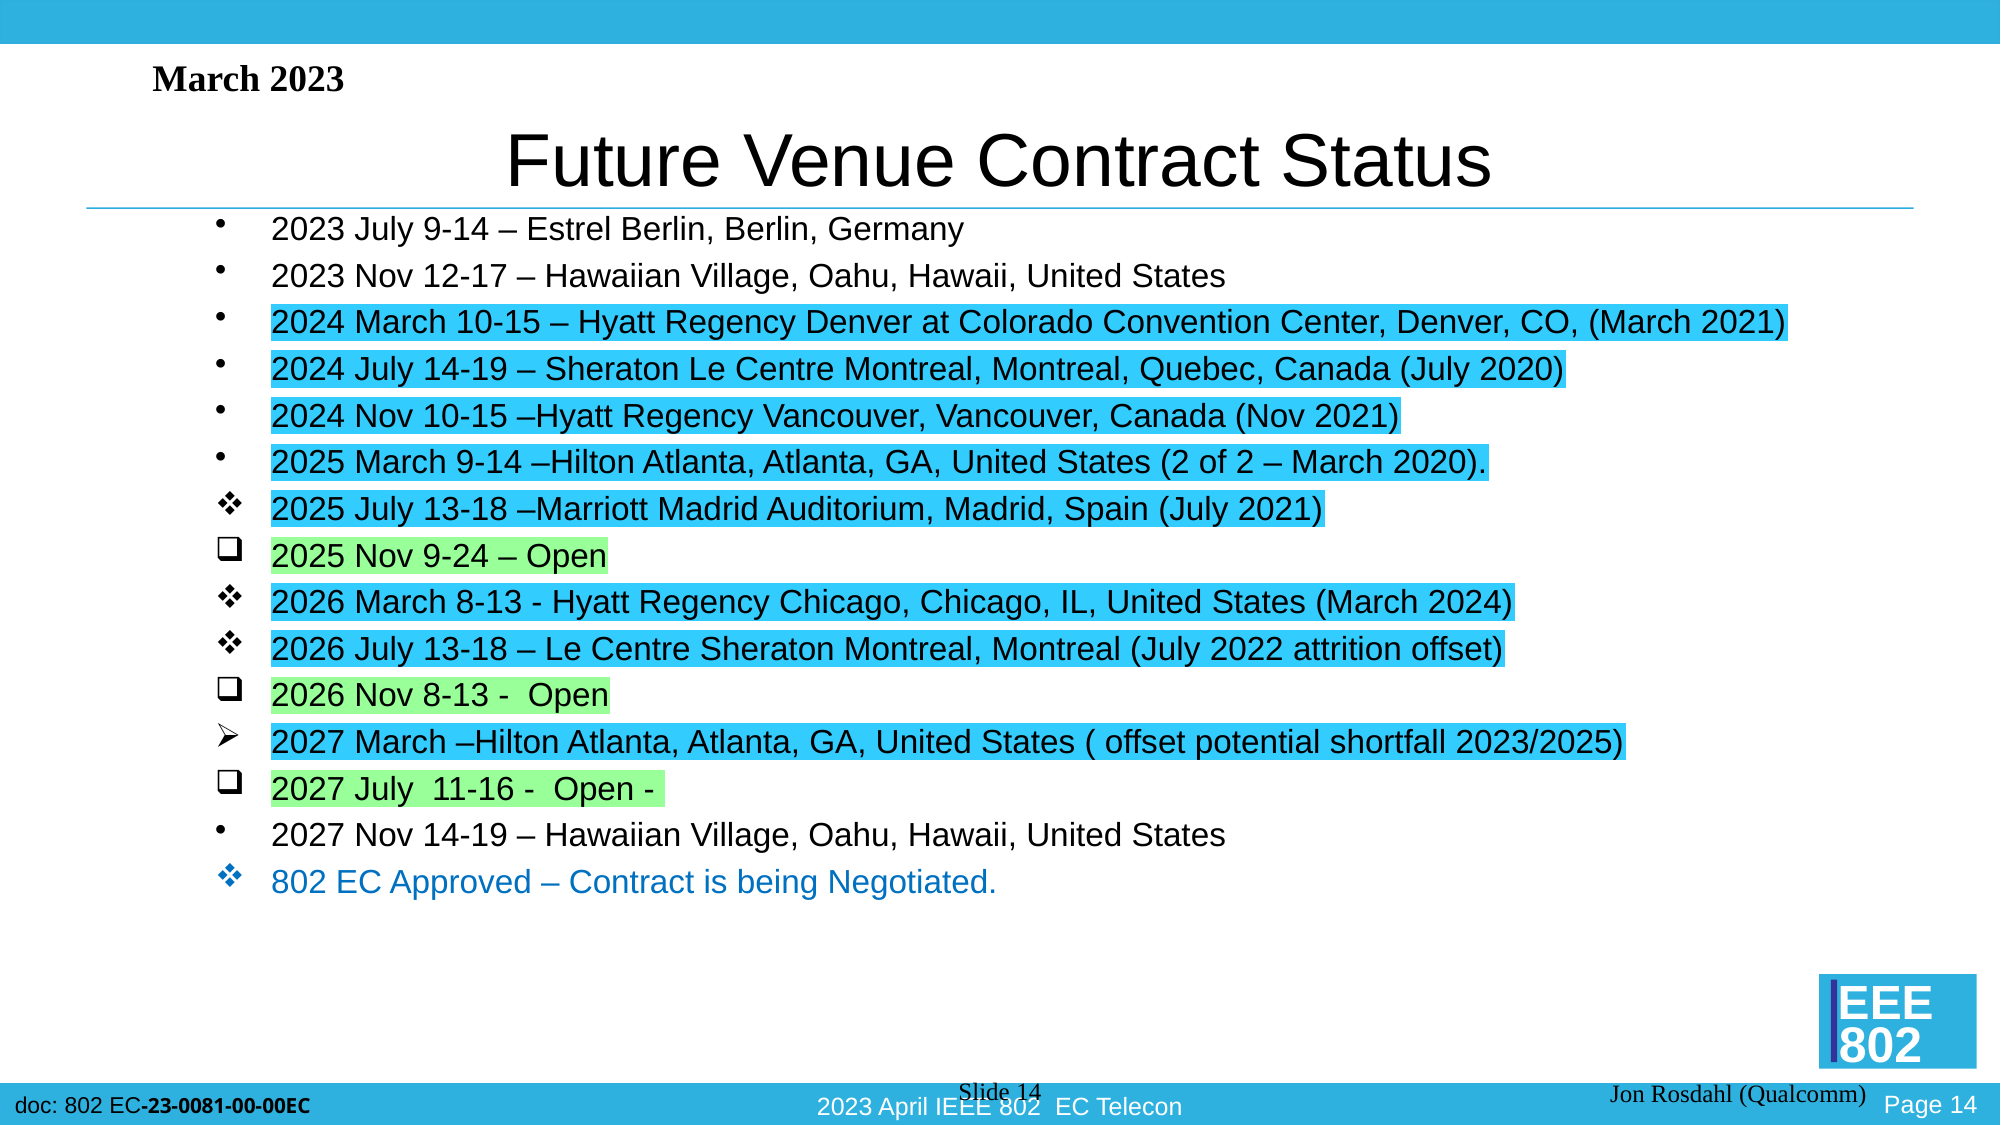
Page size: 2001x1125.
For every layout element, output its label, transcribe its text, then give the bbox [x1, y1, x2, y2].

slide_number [152, 54, 563, 100]
footer Jon Rosdahl (Qualcomm) [1170, 1077, 1867, 1107]
list 2023 July 9-14 – Estrel Berlin, Berlin, Germany 2023 Nov 12-17 – Hawaiian Village, Oahu, Hawaii, United States 2024 March 10-15 – Hyatt Regency Denver at Colorado Convention Center, Denver, CO, (March 2021) 2024 July 14-19 – Sheraton Le Centre Montreal, Montreal, Quebec, Canada (July 2020) 2024 Nov 10-15 –Hyatt Regency Vancouver, Vancouver, Canada (Nov 2021) 2025 March 9-14 –Hilton Atlanta, Atlanta, GA, United States (2 of 2 – March 2020). 2025 July 13-18 –Marriott Madrid Auditorium, Madrid, Spain (July 2021) 2025 Nov 9-24 – Open 2026 March 8-13 - Hyatt Regency Chicago, Chicago, IL, United States (March 2024) 2026 July 13-18 – Le Centre Sheraton Montreal, Montreal (July 2022 attrition offset) 2026 Nov 8-13 - Open 2027 March –Hilton Atlanta, Atlanta, GA, United States ( offset potential shortfall 2023/2025) 2027 July 11-16 - Open - 2027 Nov 14-19 – Hawaiian Village, Oahu, Hawaii, United States 802 EC Approved – Contract is being Negotiated. [200, 200, 1813, 1059]
title Future Venue Contract Status [150, 112, 1850, 200]
slide_number Slide 14 [931, 1075, 1069, 1107]
